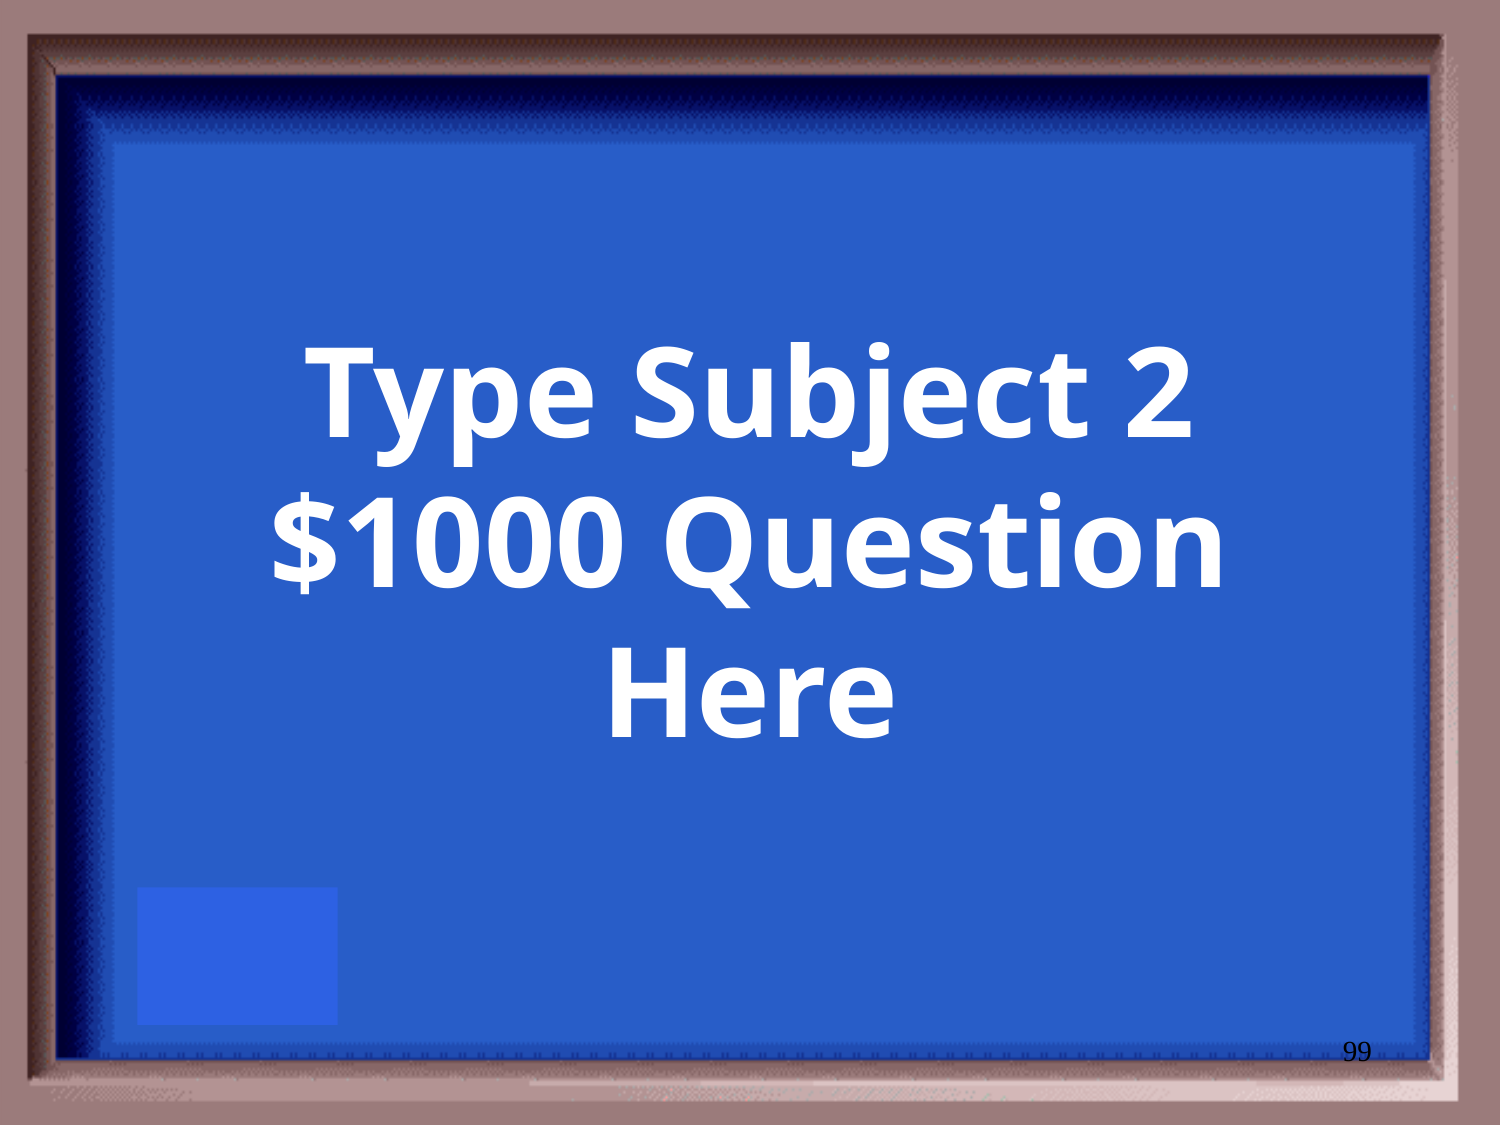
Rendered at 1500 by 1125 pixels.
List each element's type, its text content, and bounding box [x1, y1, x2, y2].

text_box [137, 887, 338, 1025]
title Type Subject 2 $1000 Question Here [112, 262, 1388, 813]
slide_number 99 [1074, 1024, 1388, 1101]
picture [0, 0, 1500, 1125]
